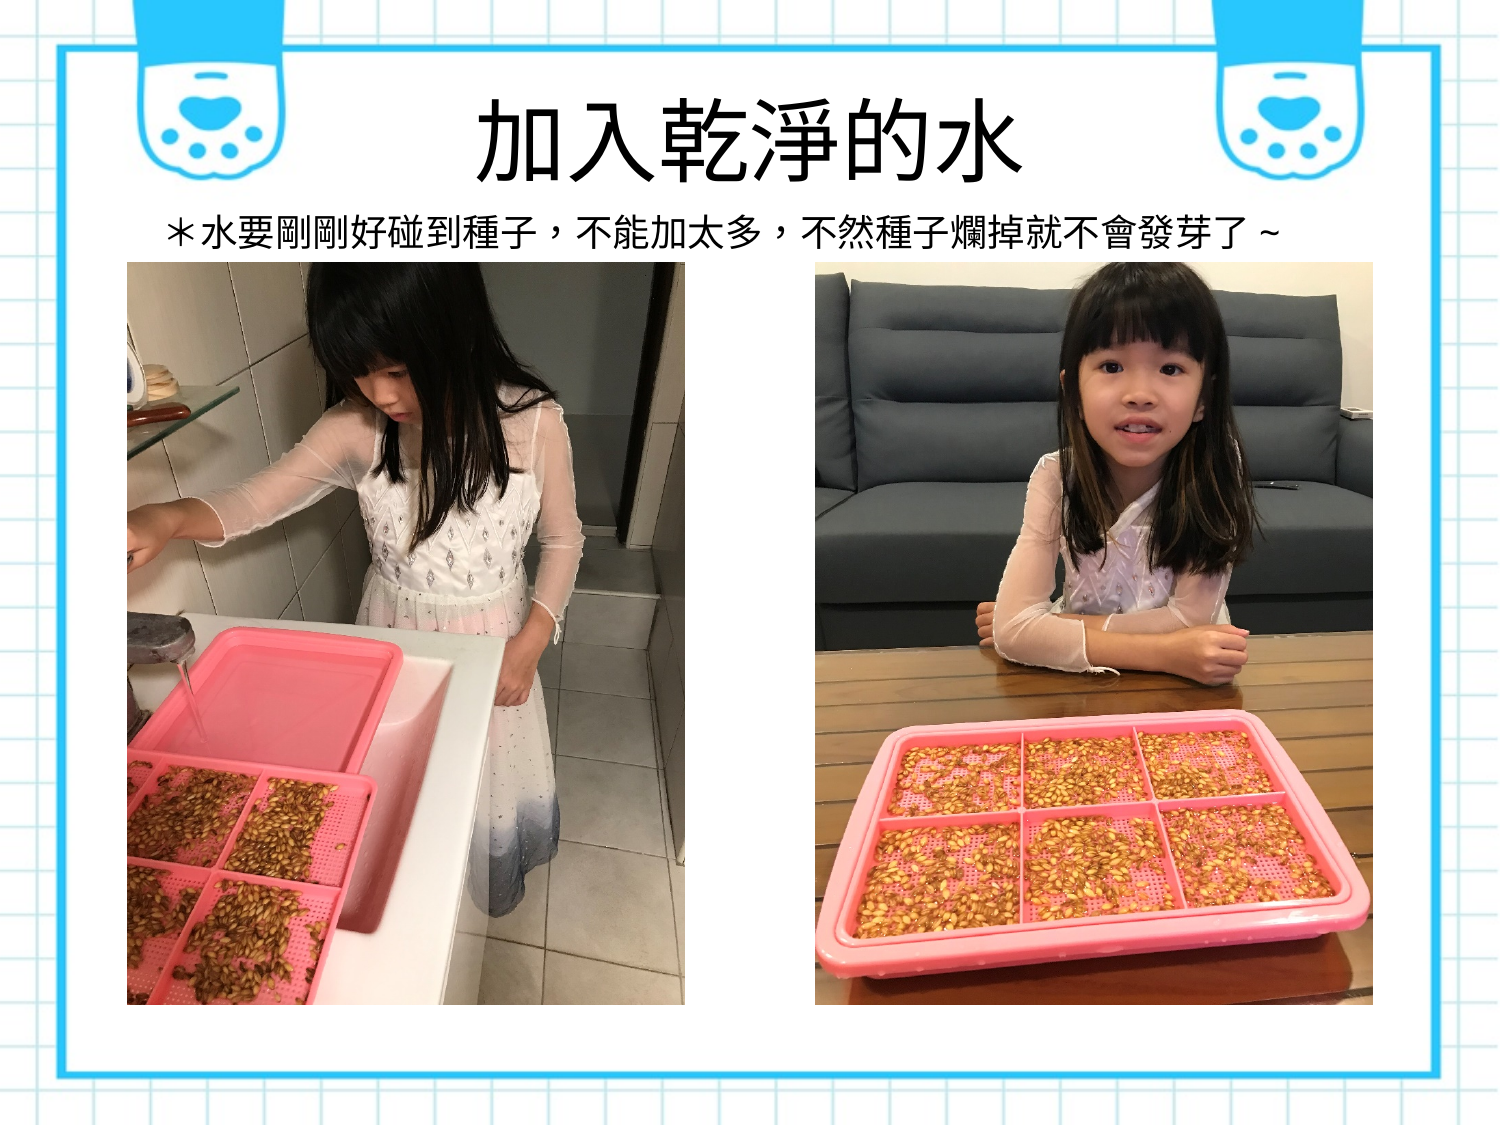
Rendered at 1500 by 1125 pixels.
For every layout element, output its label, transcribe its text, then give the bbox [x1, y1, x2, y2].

picture [0, 0, 1500, 1125]
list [127, 262, 685, 1006]
title 加入乾淨的水 [75, 45, 1425, 233]
text_box ＊水要剛剛好碰到種子，不能加太多，不然種子爛掉就不會發芽了~ [147, 201, 1296, 262]
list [815, 262, 1373, 1006]
